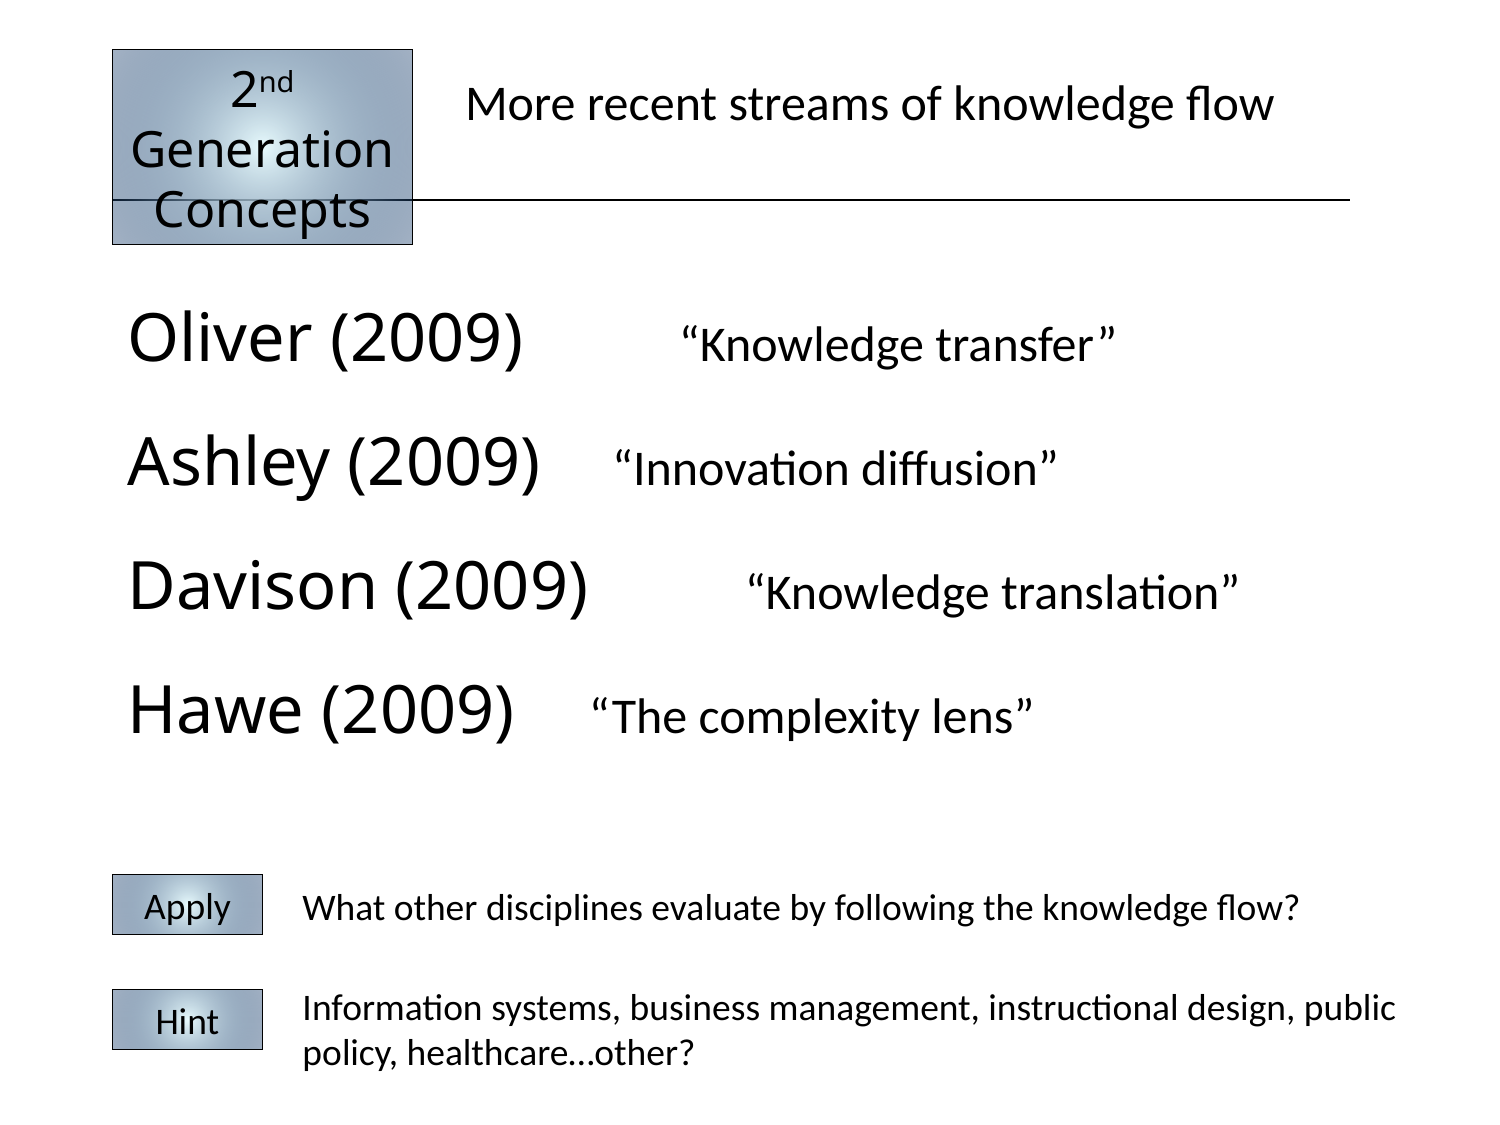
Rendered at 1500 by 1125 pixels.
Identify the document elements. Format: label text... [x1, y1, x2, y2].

subtitle More recent streams of knowledge flow [450, 62, 1438, 188]
text_box 2nd Generation Concepts [112, 49, 413, 199]
text_box Oliver (2009) “Knowledge transfer” Ashley (2009) “Innovation diffusion” Davison (2009) “Knowledge translation” Hawe (2009) “The complexity lens” [112, 287, 1425, 763]
text_box 2nd Generation Concepts [112, 207, 413, 245]
text_box Apply [112, 874, 263, 935]
text_box Information systems, business management, instructional design, public policy, healthcare…other? [287, 975, 1488, 1075]
text_box Hint [112, 989, 263, 1050]
text_box What other disciplines evaluate by following the knowledge flow? [287, 874, 1463, 950]
